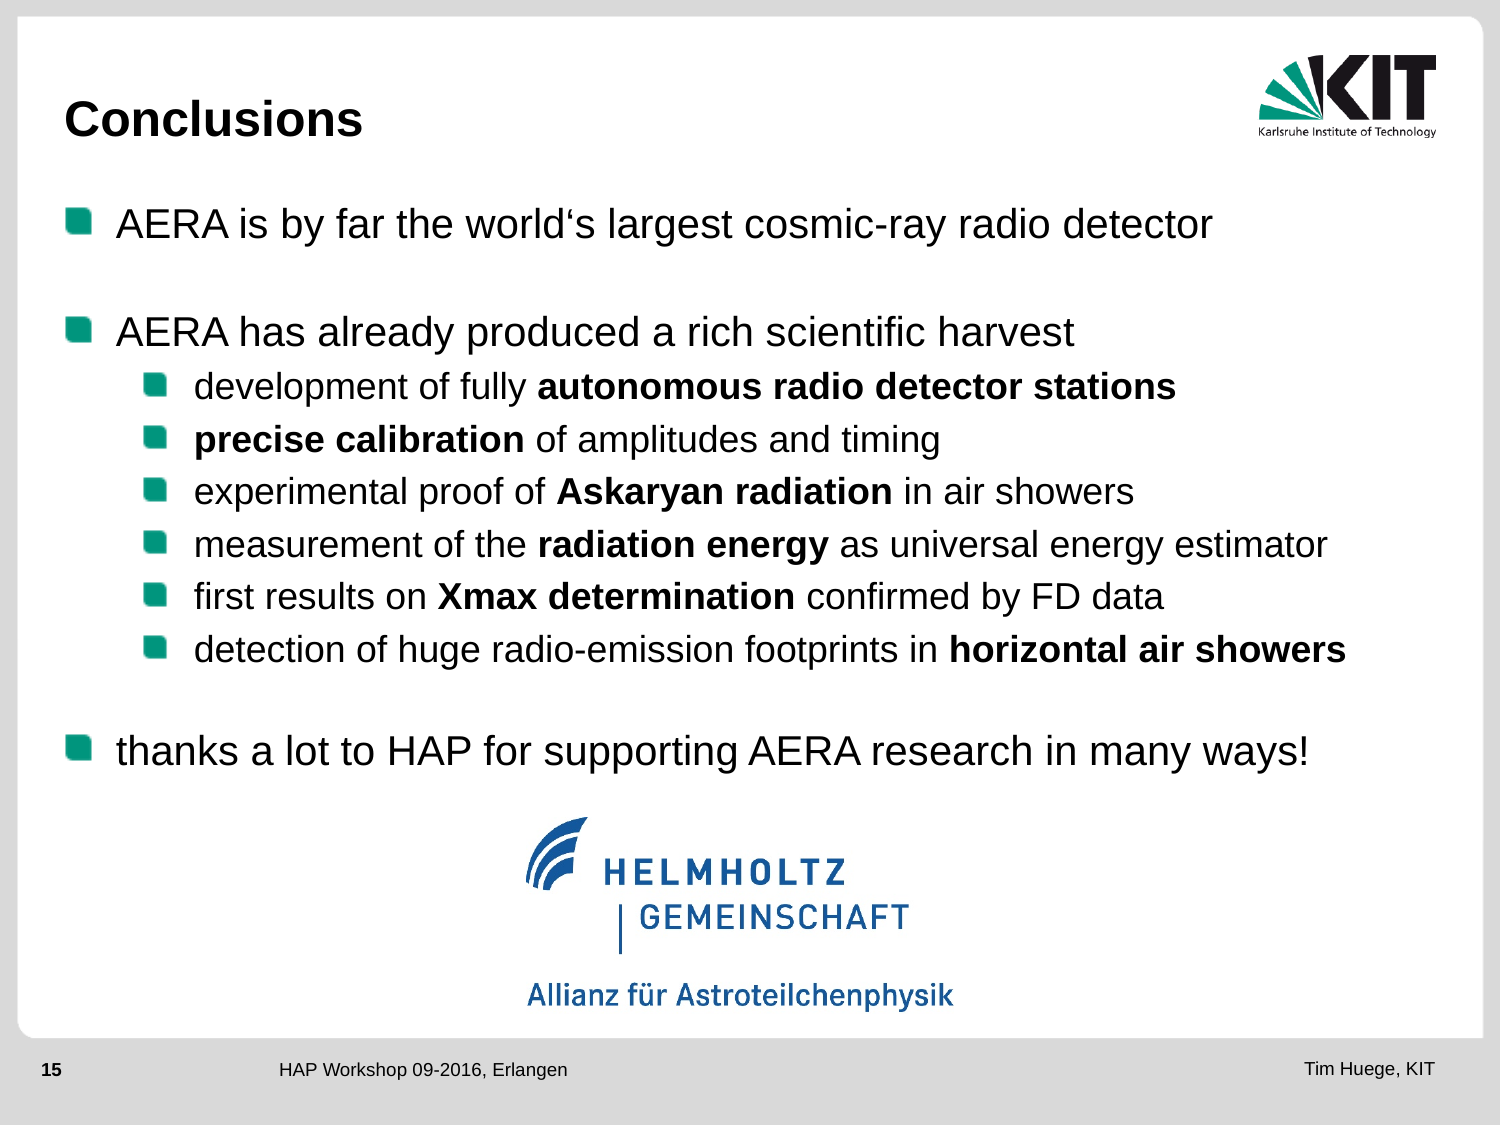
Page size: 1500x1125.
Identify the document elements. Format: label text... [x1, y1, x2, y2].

title Conclusions [64, 54, 1198, 147]
footer HAP Workshop 09-2016, Erlangen [279, 1057, 976, 1117]
picture [0, 0, 1500, 1125]
list AERA is by far the world‘s largest cosmic-ray radio detector AERA has already produced a rich scientific harvest development of fully autonomous radio detector stations precise calibration of amplitudes and timing experimental proof of Askaryan radiation in air showers measurement of the radiation energy as universal energy estimator first results on Xmax determination confirmed by FD data detection of huge radio-emission footprints in horizontal air showers thanks a lot to HAP for supporting AERA research in many ways! [64, 196, 1436, 1000]
